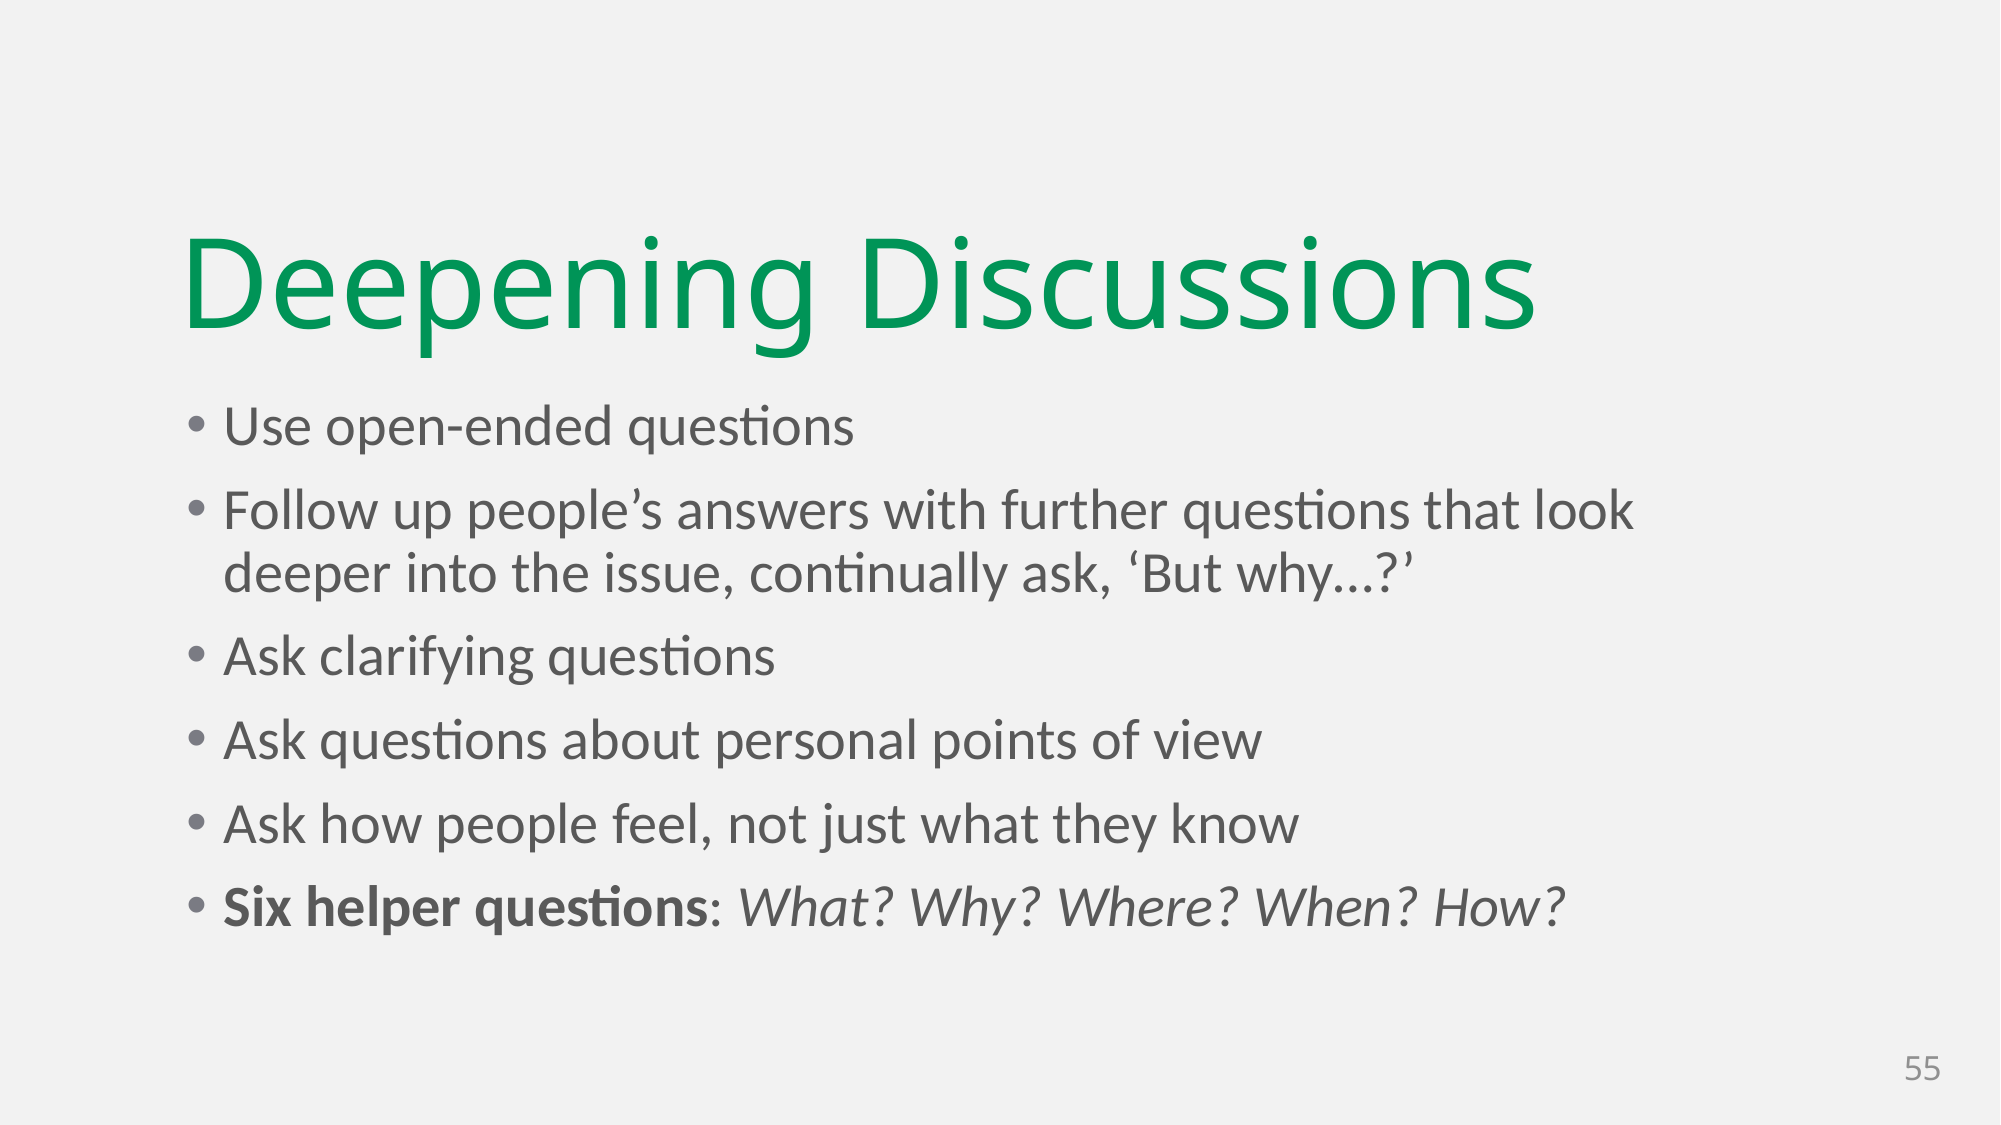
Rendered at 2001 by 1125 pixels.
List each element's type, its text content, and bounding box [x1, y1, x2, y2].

text_box Deepening Discussions [171, 224, 1782, 404]
list Use open-ended questions Follow up people’s answers with further questions that look deeper into the issue, continually ask, ‘But why…?’ Ask clarifying questions Ask questions about personal points of view Ask how people feel, not just what they know Six helper questions: What? Why? Where? When? How? [171, 387, 1810, 976]
slide_number 55 [1506, 1039, 1957, 1100]
